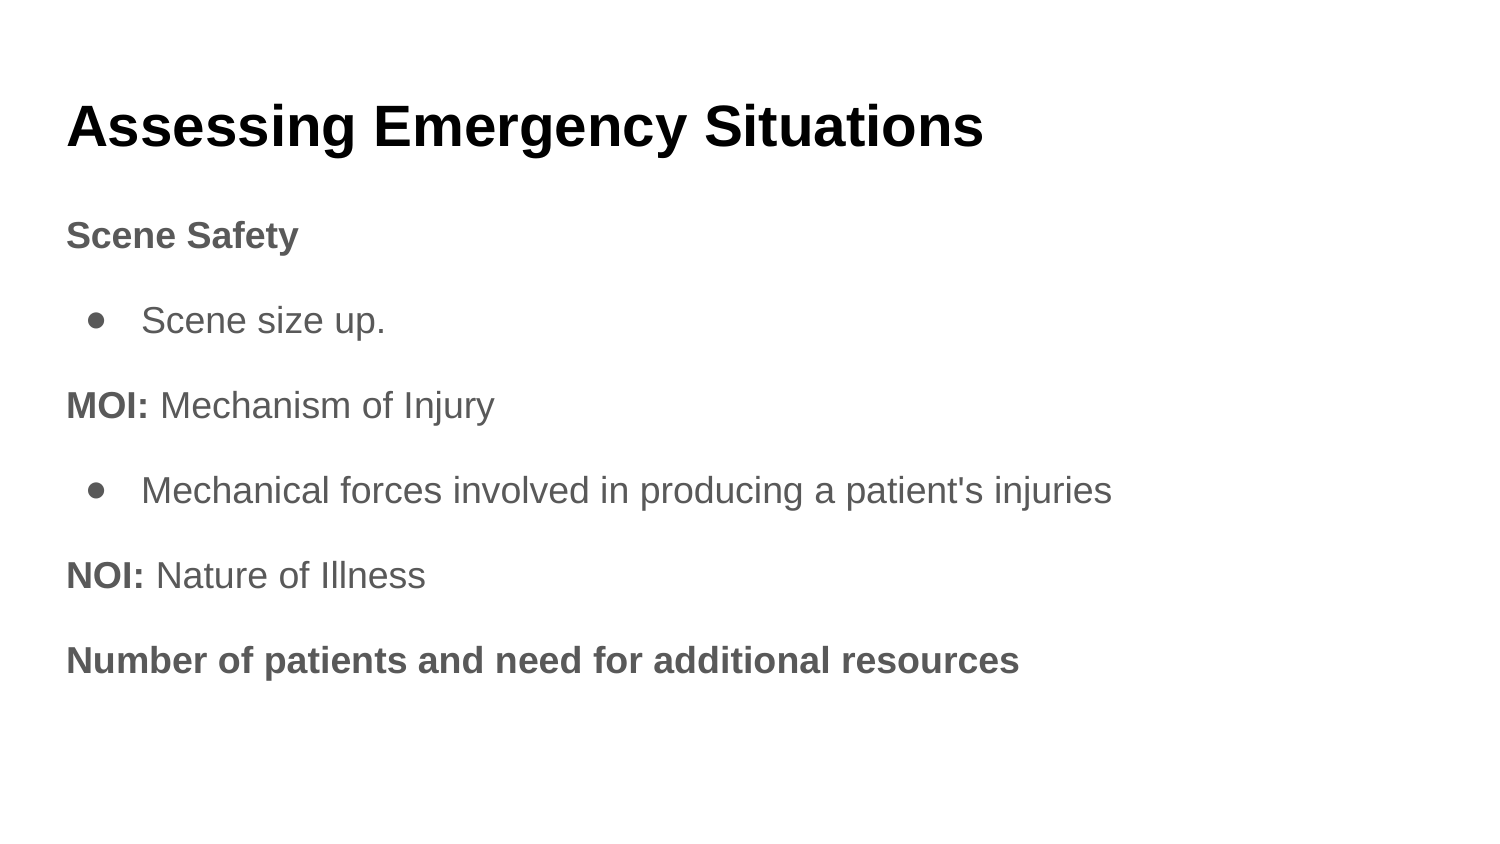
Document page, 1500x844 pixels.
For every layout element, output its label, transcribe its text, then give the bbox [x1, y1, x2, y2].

title Assessing Emergency Situations [51, 72, 1449, 167]
list Scene Safety Scene size up. MOI: Mechanism of Injury Mechanical forces involved in producing a patient's injuries NOI: Nature of Illness Number of patients and need for additional resources [51, 189, 1449, 750]
